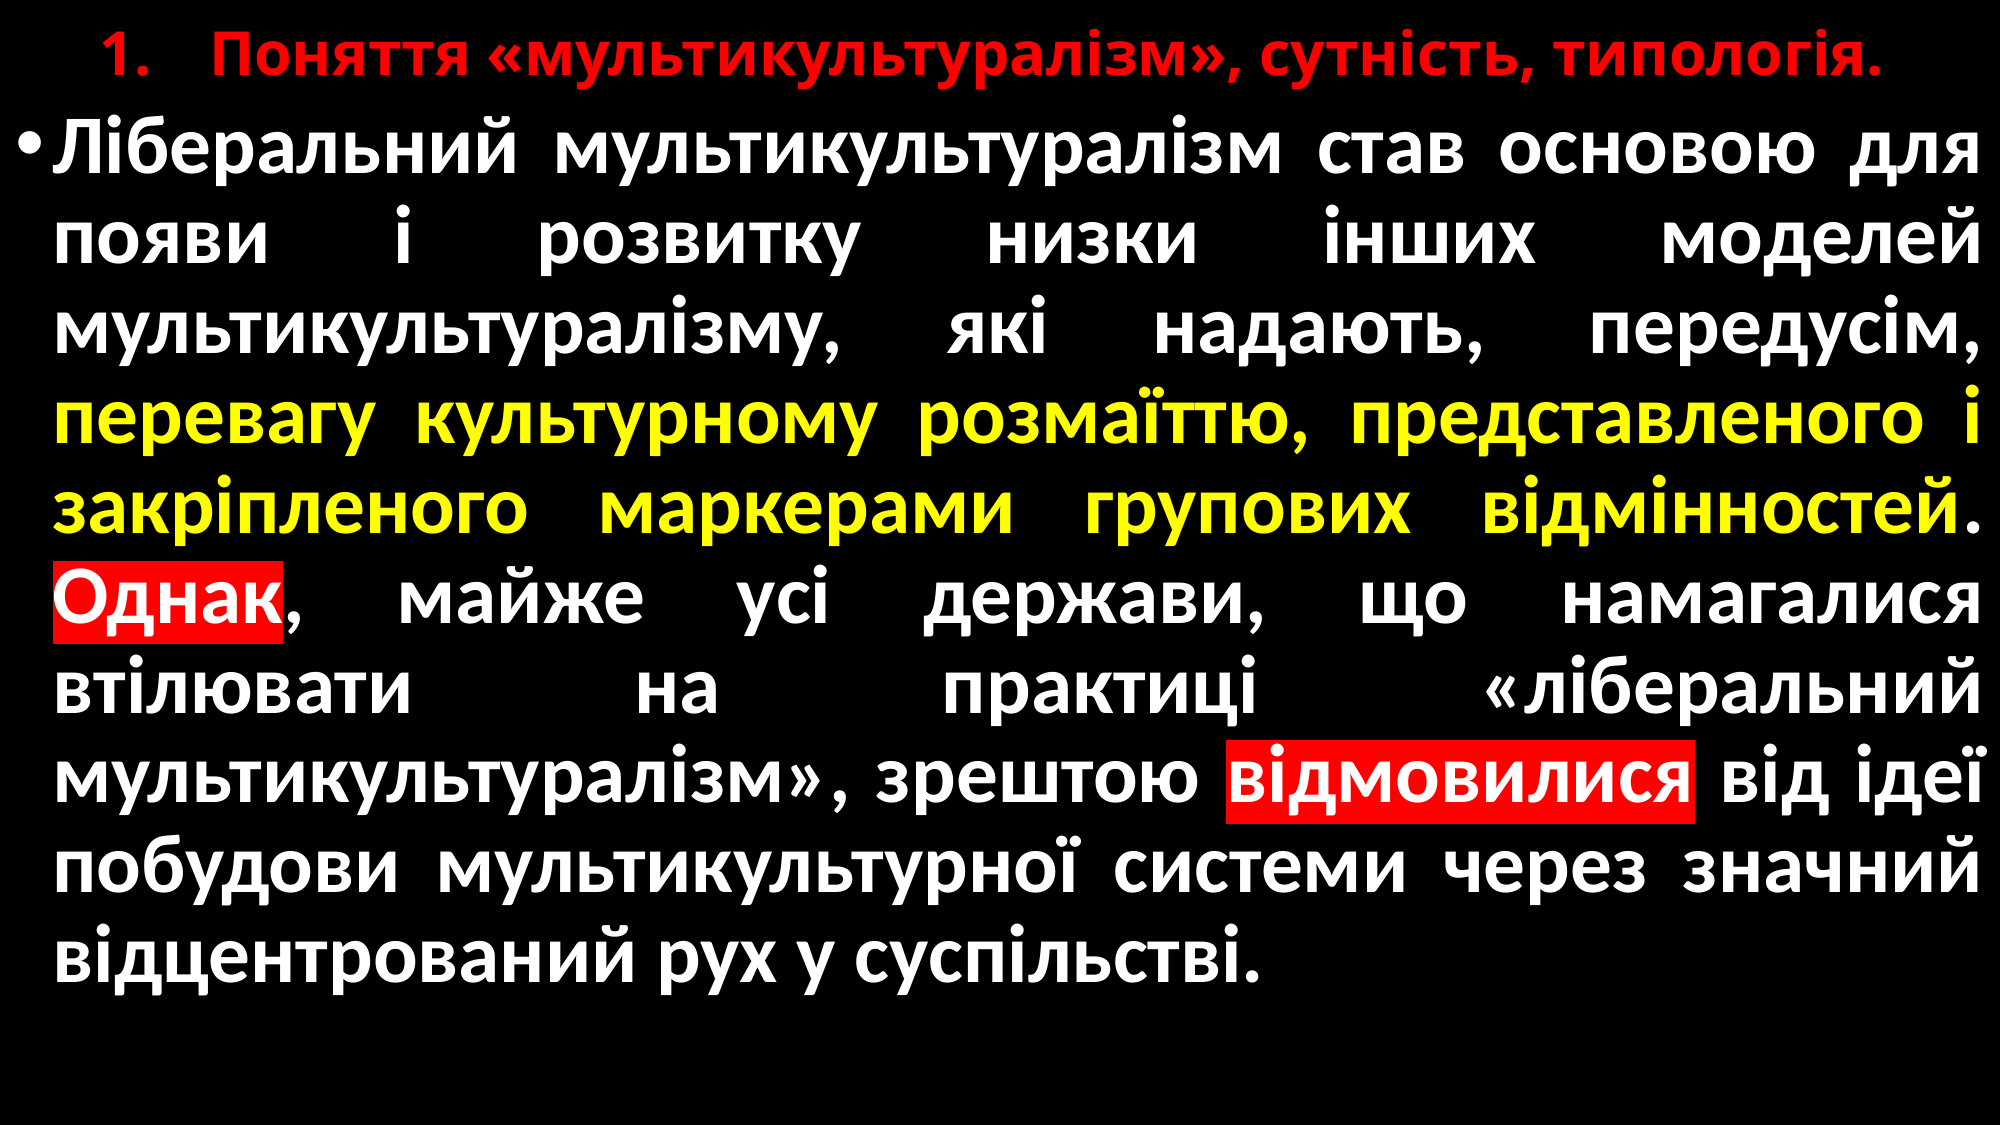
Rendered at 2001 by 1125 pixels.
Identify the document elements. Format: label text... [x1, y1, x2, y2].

list Ліберальний мультикультуралізм став основою для появи і розвитку низки інших моделей мультикультуралізму, які надають, передусім, перевагу культурному розмаїттю, представленого і закріпленого маркерами групових відмінностей. Однак, майже усі держави, що намагалися втілювати на практиці «ліберальний мультикультуралізм», зрештою відмовилися від ідеї побудови мультикультурної системи через значний відцентрований рух у суспільстві. [0, 93, 2000, 1125]
title 1. Поняття «мультикультуралізм», сутність, типологія. [0, 0, 2000, 93]
